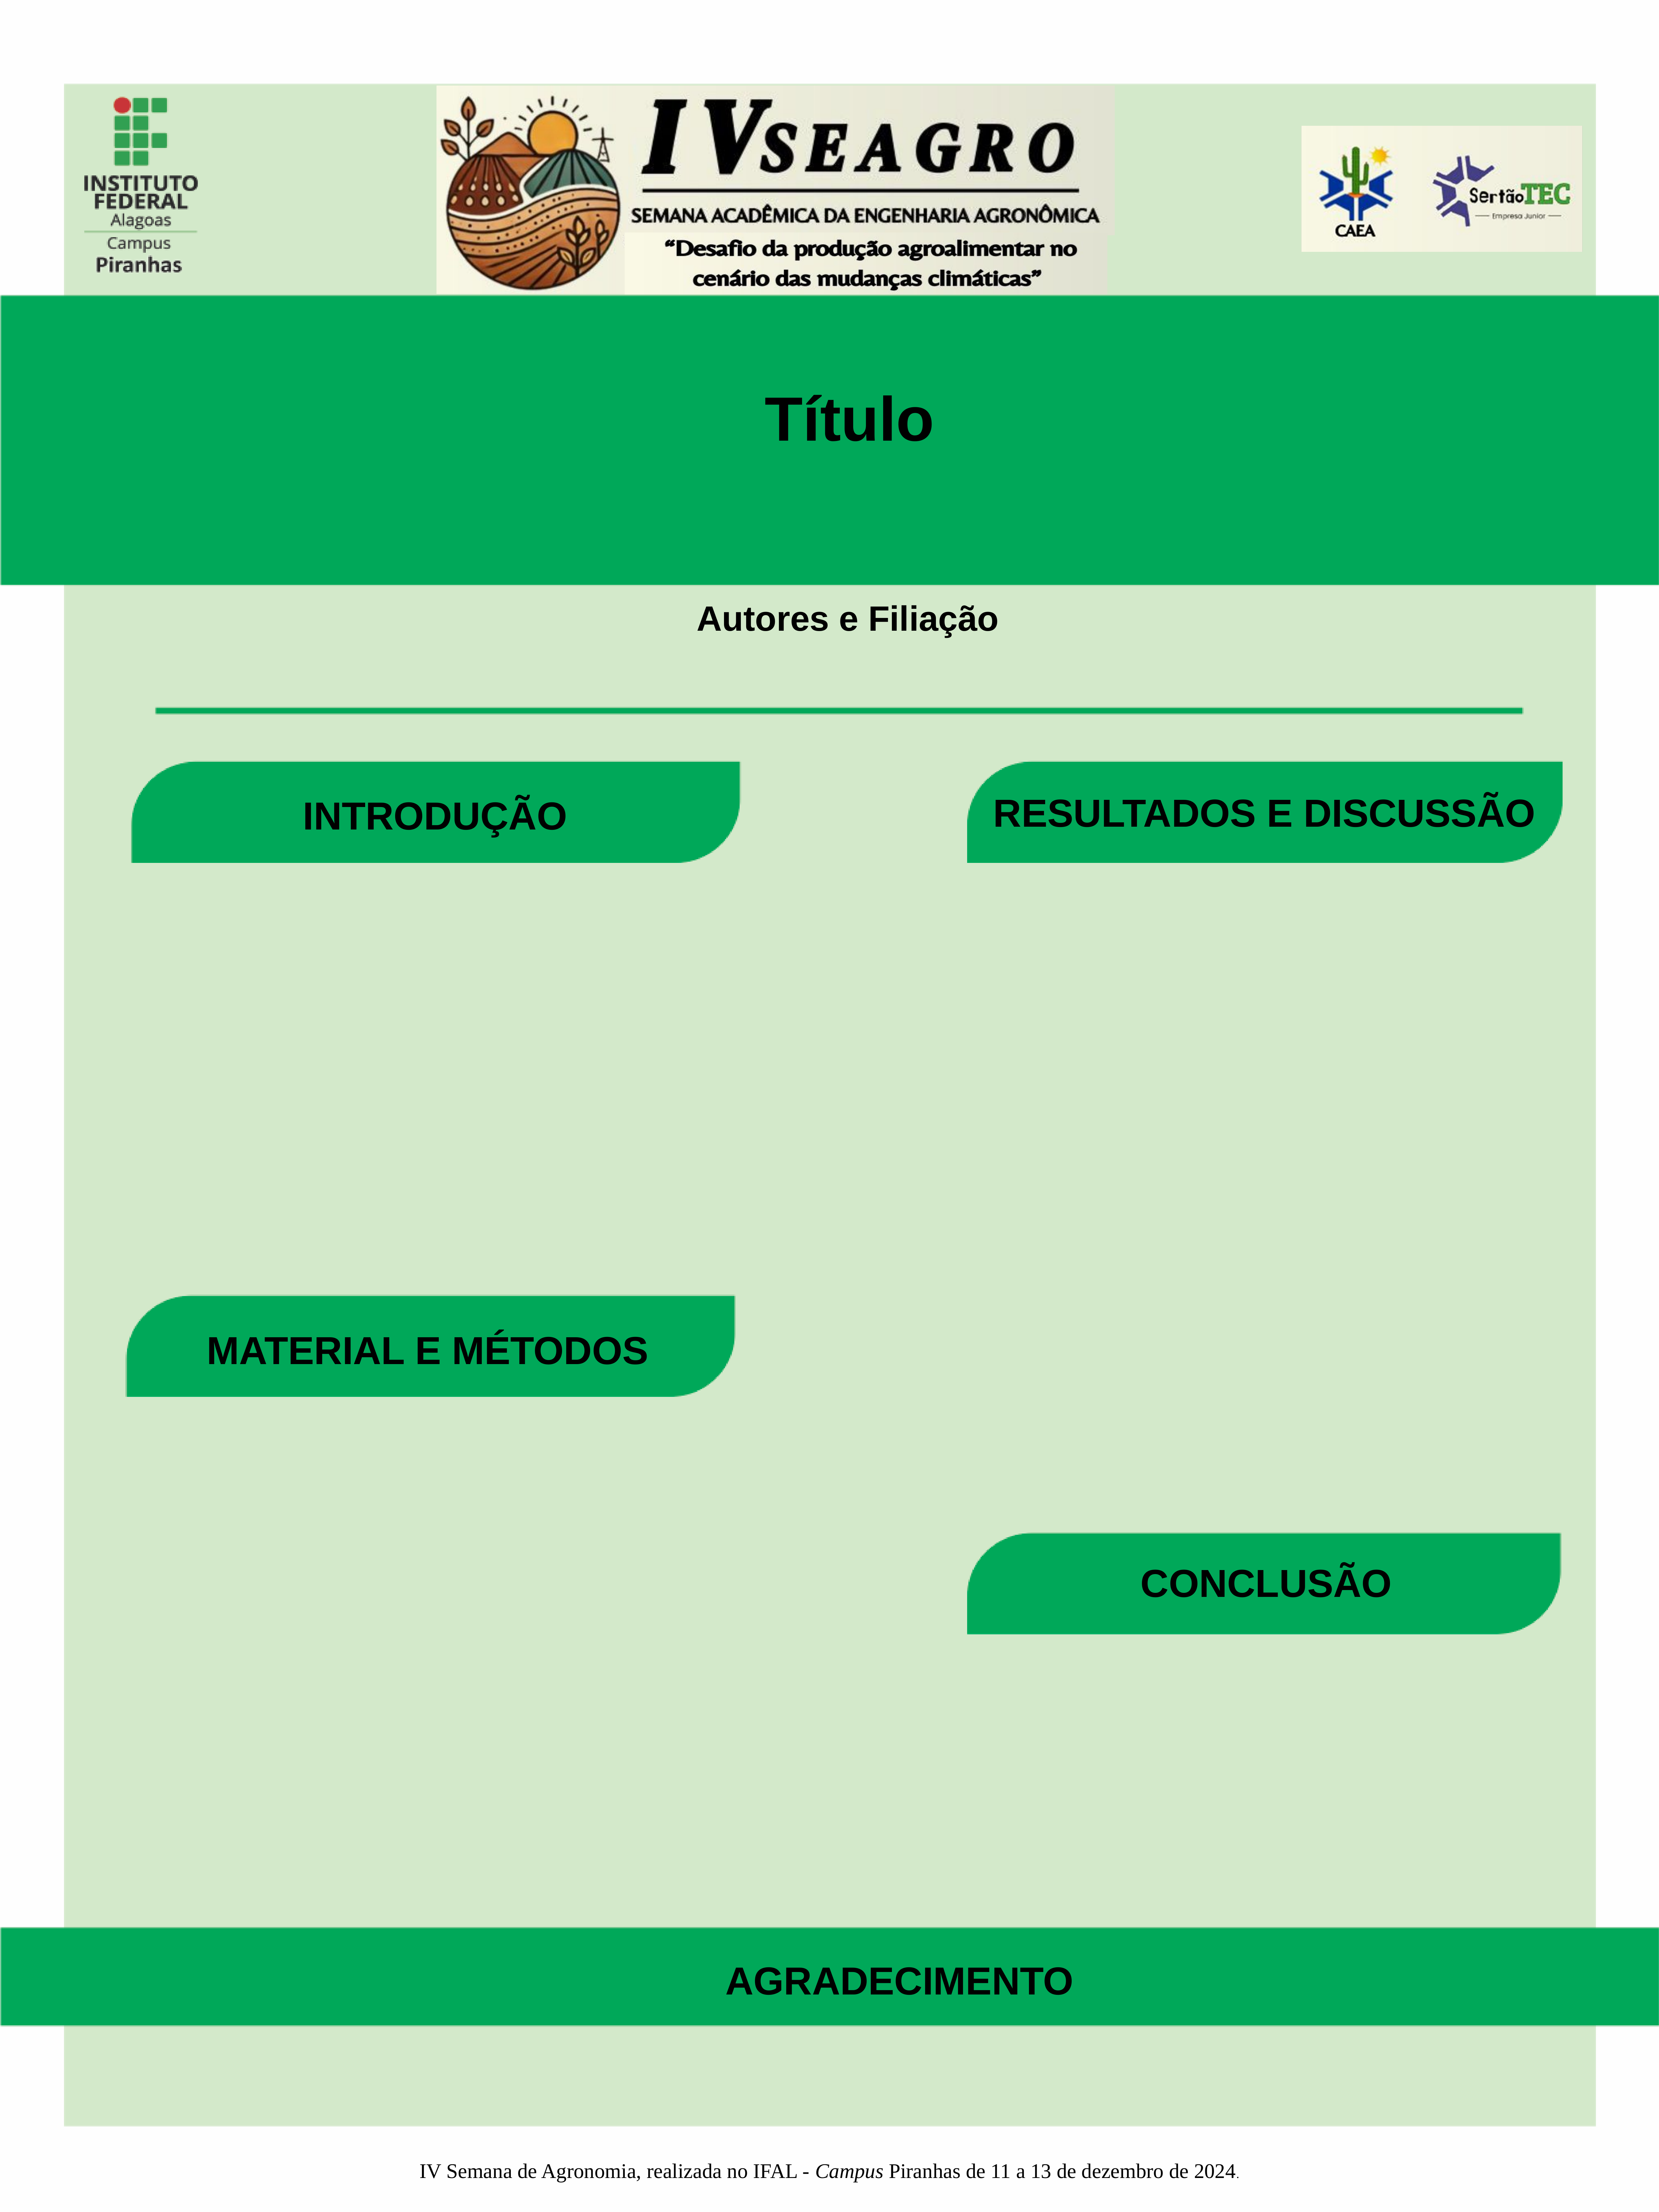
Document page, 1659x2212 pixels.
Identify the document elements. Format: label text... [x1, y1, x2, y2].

picture [0, 0, 1659, 788]
text_box Autores e Filiação [369, 593, 1327, 640]
picture [0, 837, 1659, 2212]
text_box Título [370, 376, 1329, 456]
text_box CONCLUSÃO [787, 1555, 1659, 1607]
text_box RESULTADOS E DISCUSSÃO [822, 785, 1659, 837]
text_box MATERIAL E MÉTODOS [0, 1323, 907, 1374]
text_box IV Semana de Agronomia, realizada no IFAL - Campus Piranhas de 11 a 13 de dezembro de 2024. [66, 2155, 1593, 2185]
text_box INTRODUÇÃO [0, 788, 914, 840]
text_box AGRADECIMENTO [420, 1953, 1379, 2005]
